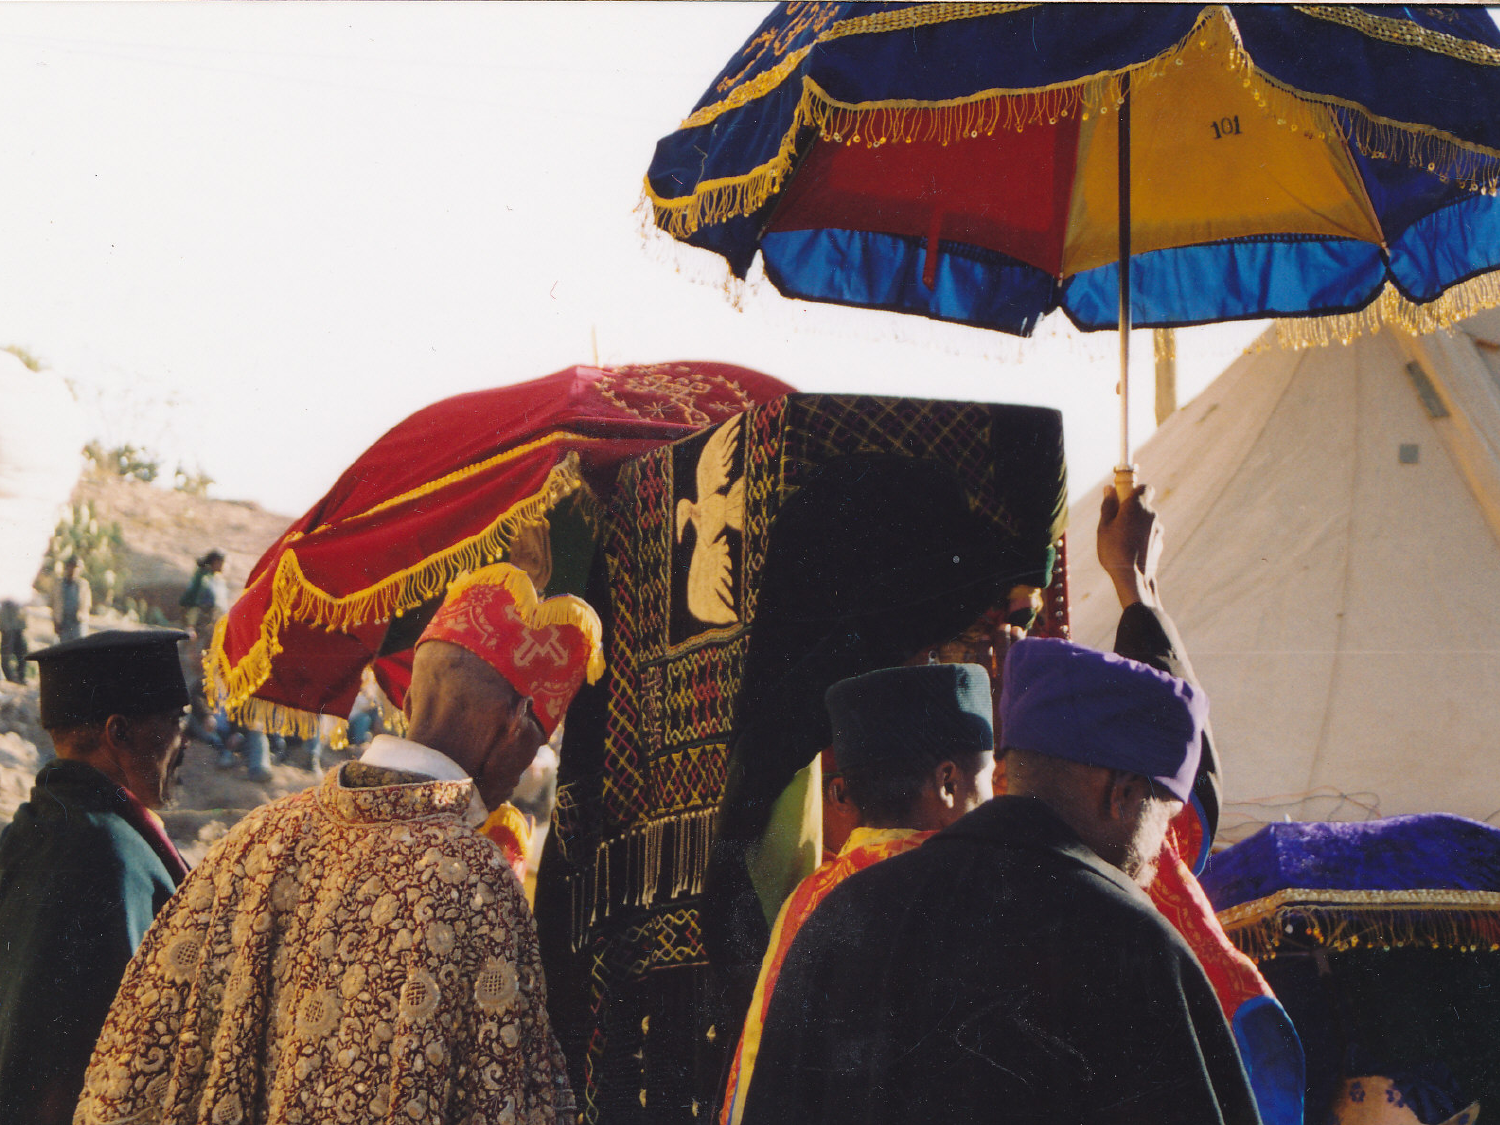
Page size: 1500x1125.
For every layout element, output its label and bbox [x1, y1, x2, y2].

list [0, 0, 1500, 1125]
